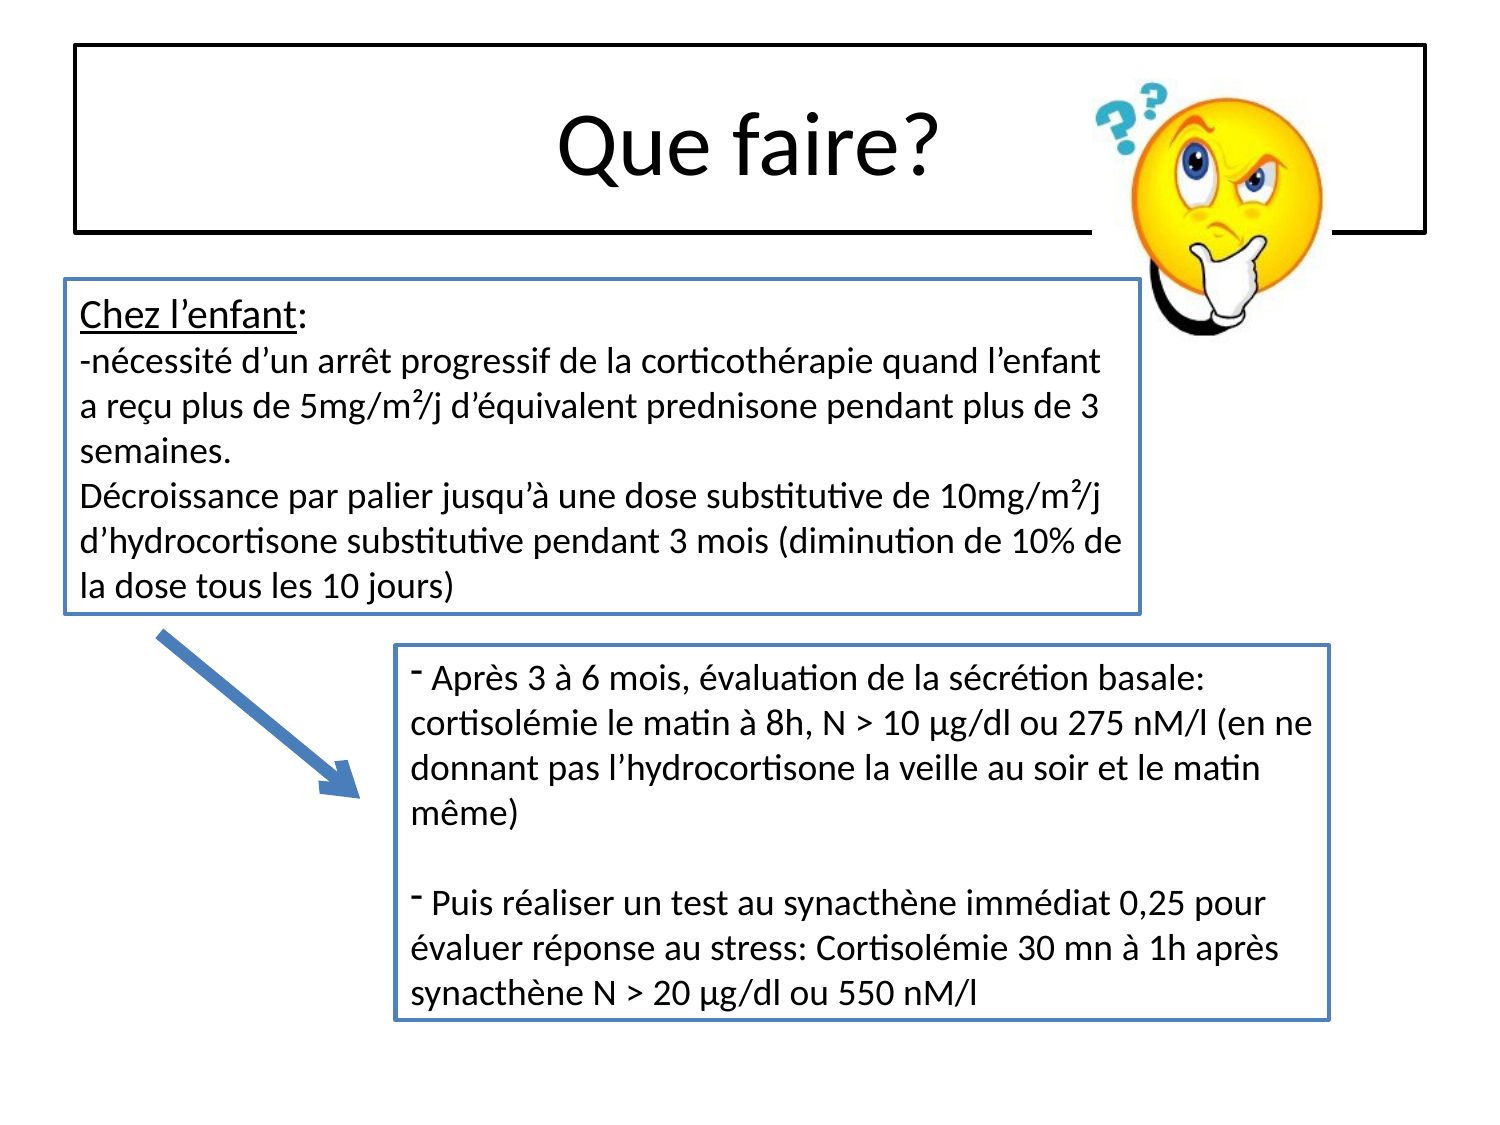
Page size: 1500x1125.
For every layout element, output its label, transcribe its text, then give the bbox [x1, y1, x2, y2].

title Que faire? [73, 43, 1427, 235]
picture [1092, 77, 1332, 346]
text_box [159, 633, 361, 799]
text_box Après 3 à 6 mois, évaluation de la sécrétion basale: cortisolémie le matin à 8h, N > 10 μg/dl ou 275 nM/l (en ne donnant pas l’hydrocortisone la veille au soir et le matin même) Puis réaliser un test au synacthène immédiat 0,25 pour évaluer réponse au stress: Cortisolémie 30 mn à 1h après synacthène N > 20 μg/dl ou 550 nM/l [393, 643, 1331, 1022]
text_box Chez l’enfant: -nécessité d’un arrêt progressif de la corticothérapie quand l’enfant a reçu plus de 5mg/m²/j d’équivalent prednisone pendant plus de 3 semaines. Décroissance par palier jusqu’à une dose substitutive de 10mg/m²/j d’hydrocortisone substitutive pendant 3 mois (diminution de 10% de la dose tous les 10 jours) [63, 277, 1142, 616]
